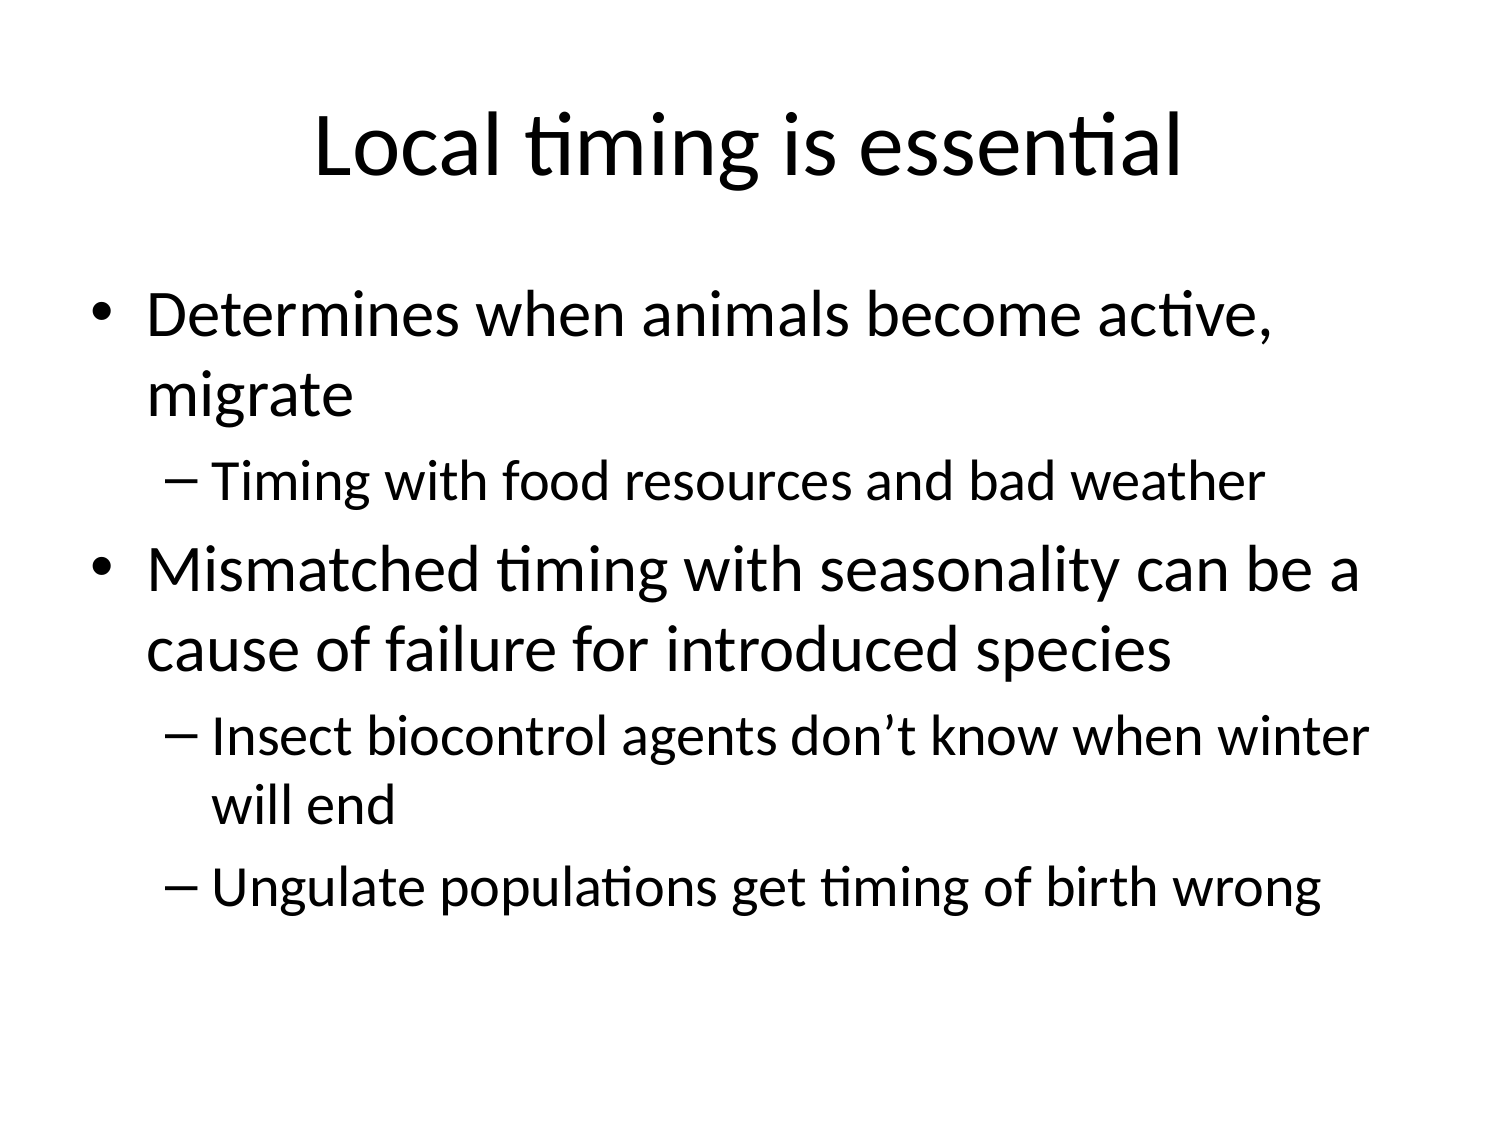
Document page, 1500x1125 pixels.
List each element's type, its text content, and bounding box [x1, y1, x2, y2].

list Determines when animals become active, migrate Timing with food resources and bad weather Mismatched timing with seasonality can be a cause of failure for introduced species Insect biocontrol agents don’t know when winter will end Ungulate populations get timing of birth wrong [75, 262, 1425, 1005]
title Local timing is essential [75, 45, 1425, 233]
